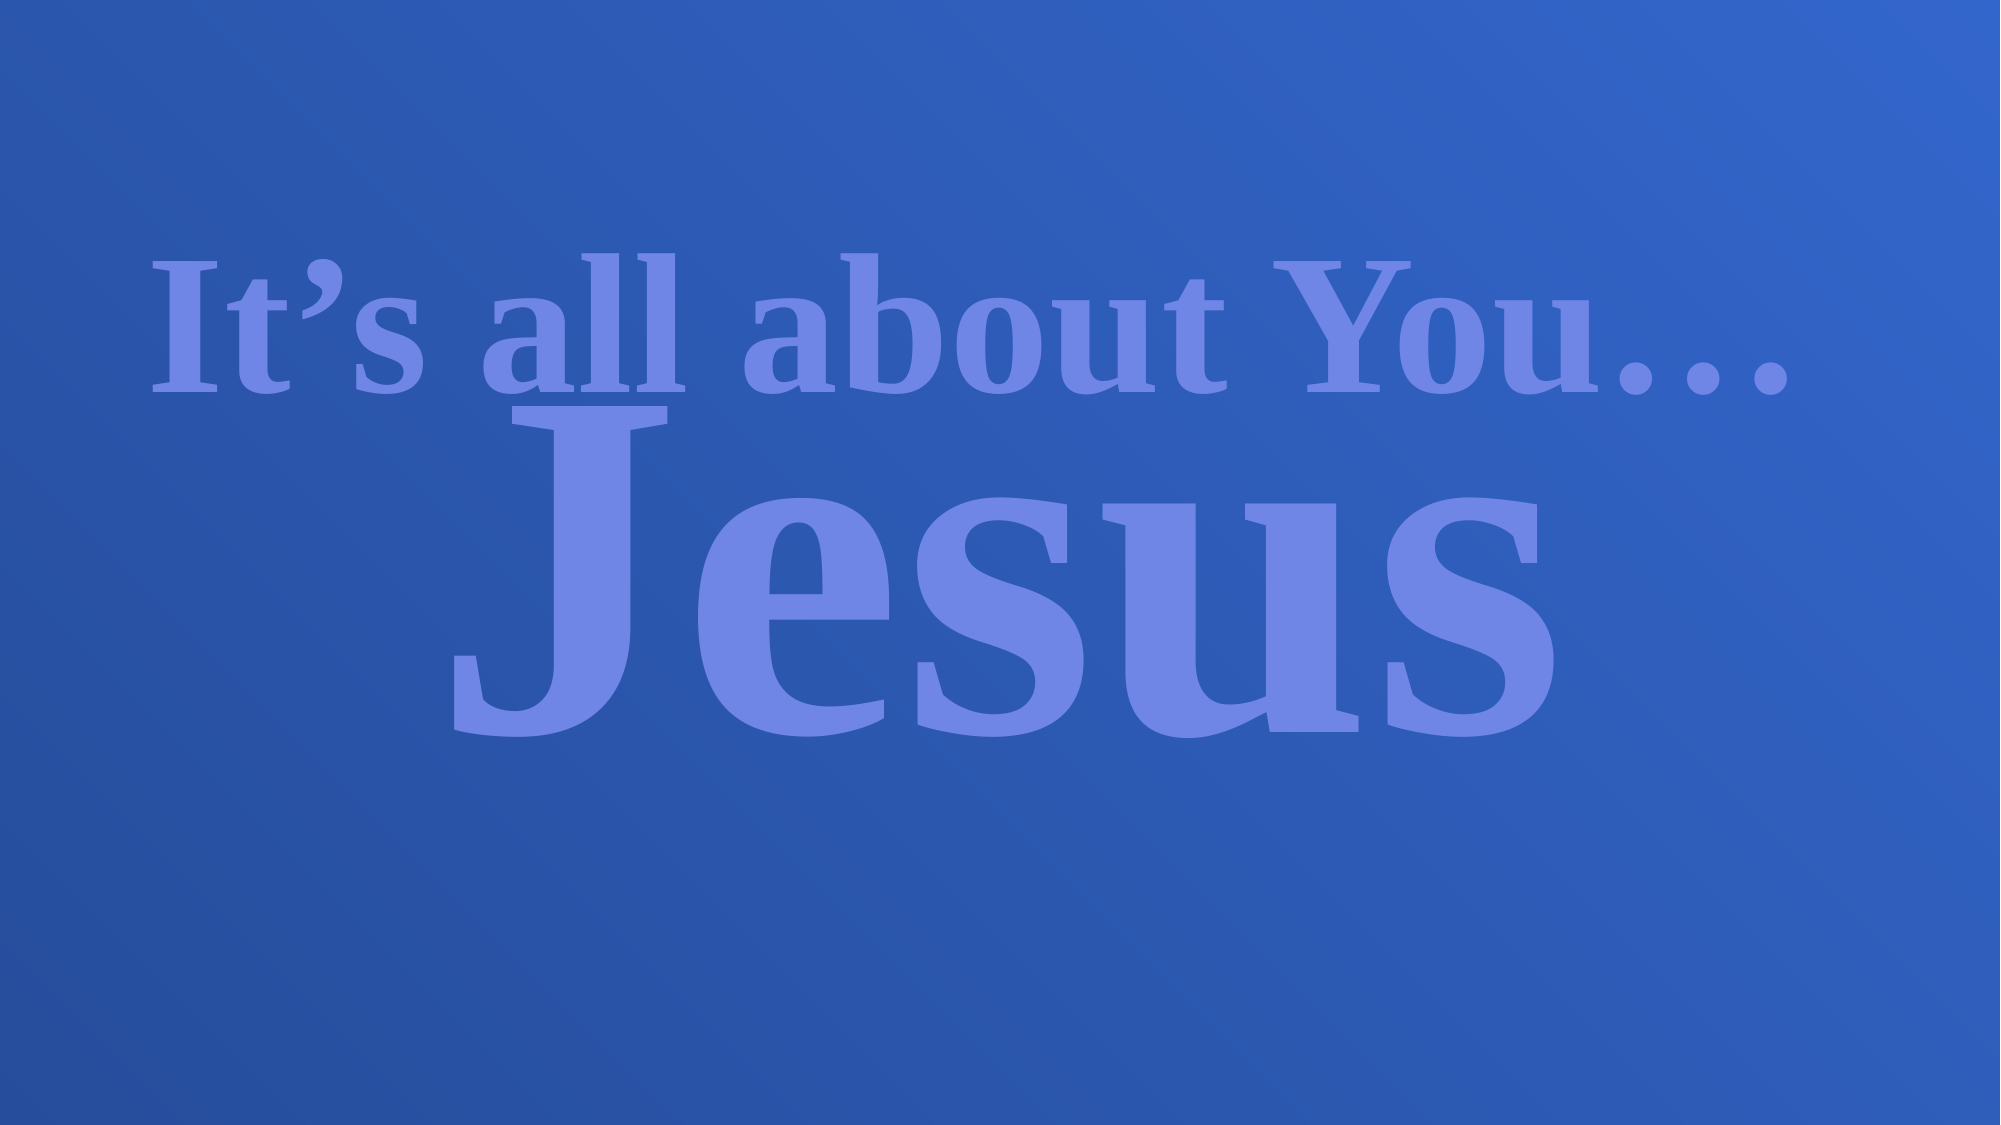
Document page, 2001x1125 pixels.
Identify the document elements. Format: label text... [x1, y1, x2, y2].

text_box Jesus [0, 674, 2000, 840]
text_box It’s all about You… [0, 274, 1975, 440]
